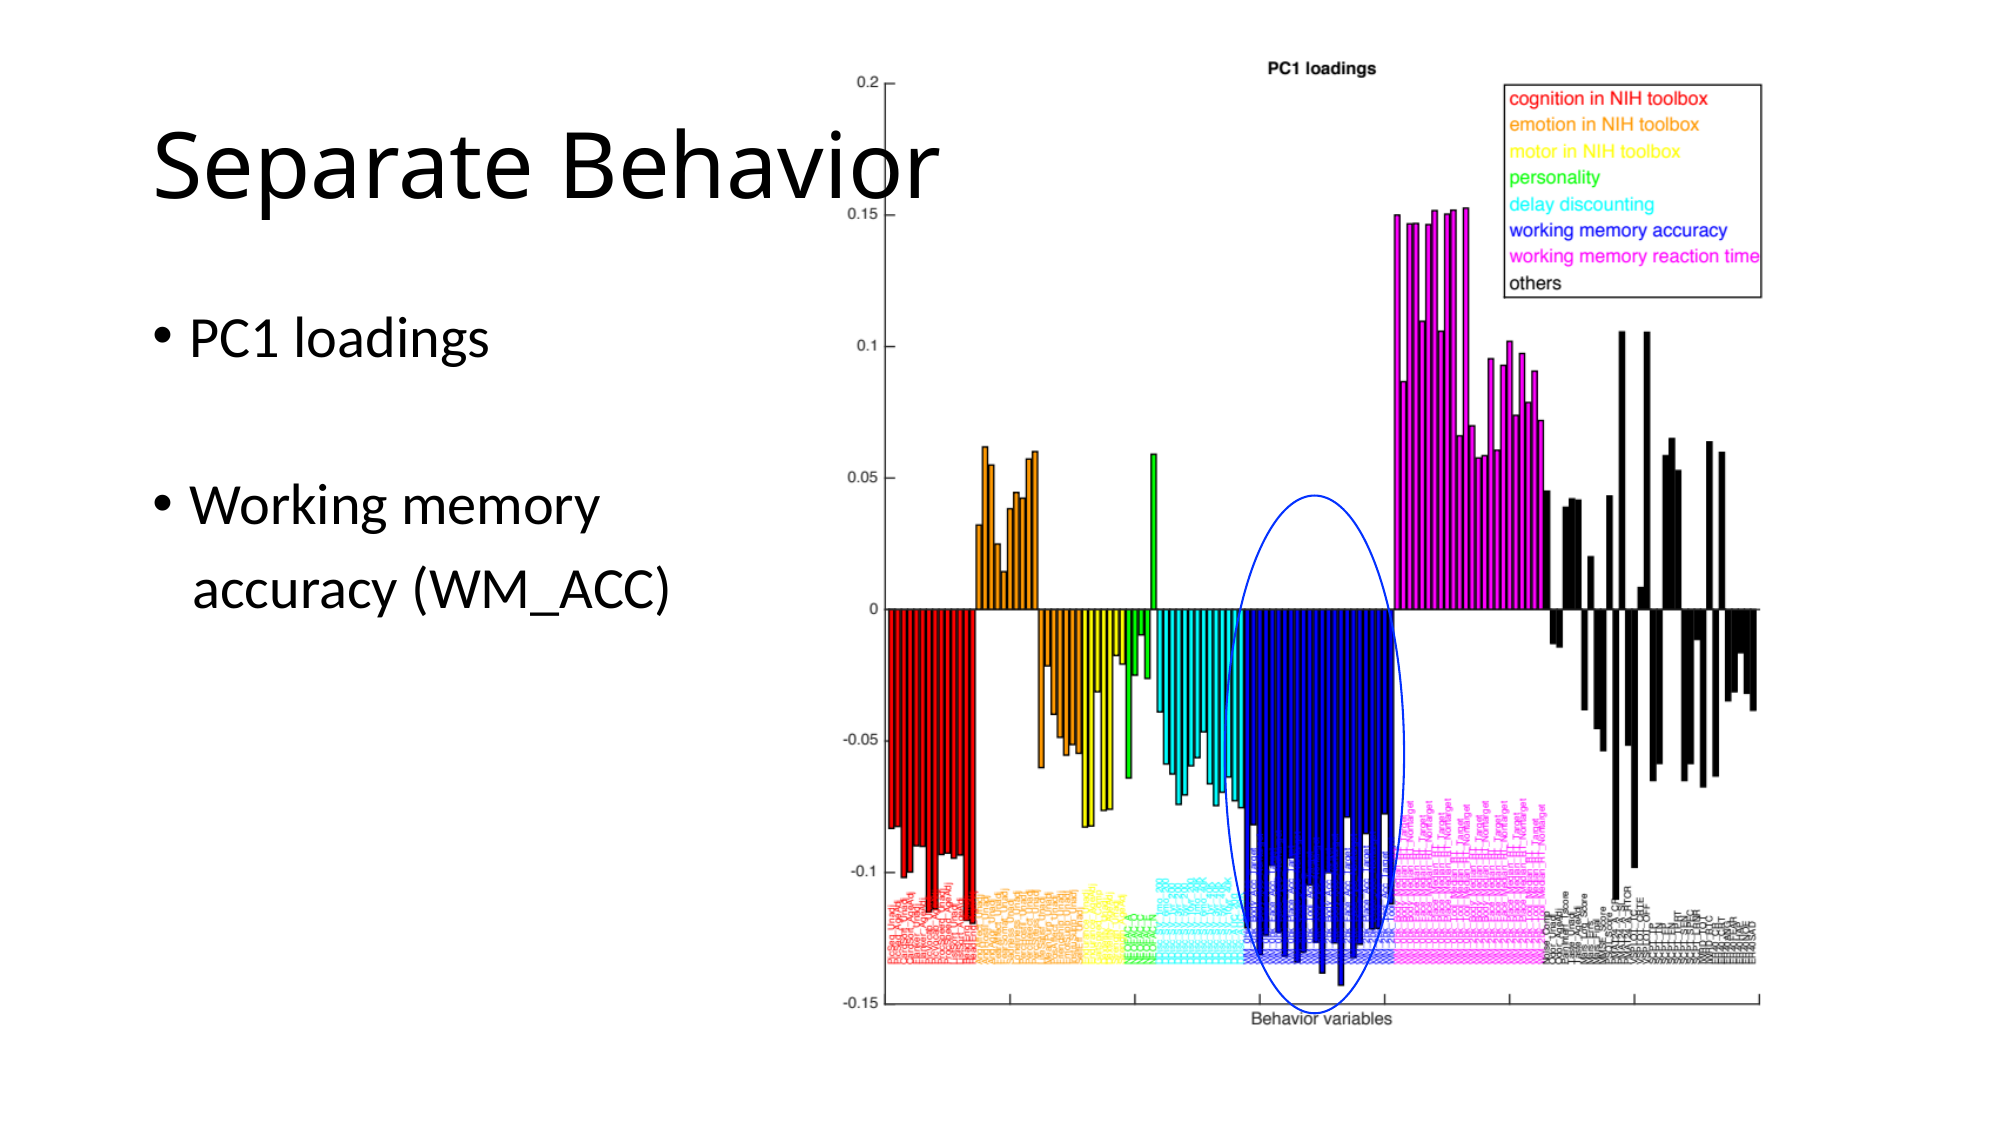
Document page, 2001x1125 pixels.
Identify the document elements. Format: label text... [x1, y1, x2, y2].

list PC1 loadings Working memory accuracy (WM_ACC) [137, 299, 737, 1014]
title Separate Behavior [137, 59, 737, 278]
picture [737, 0, 1863, 1125]
